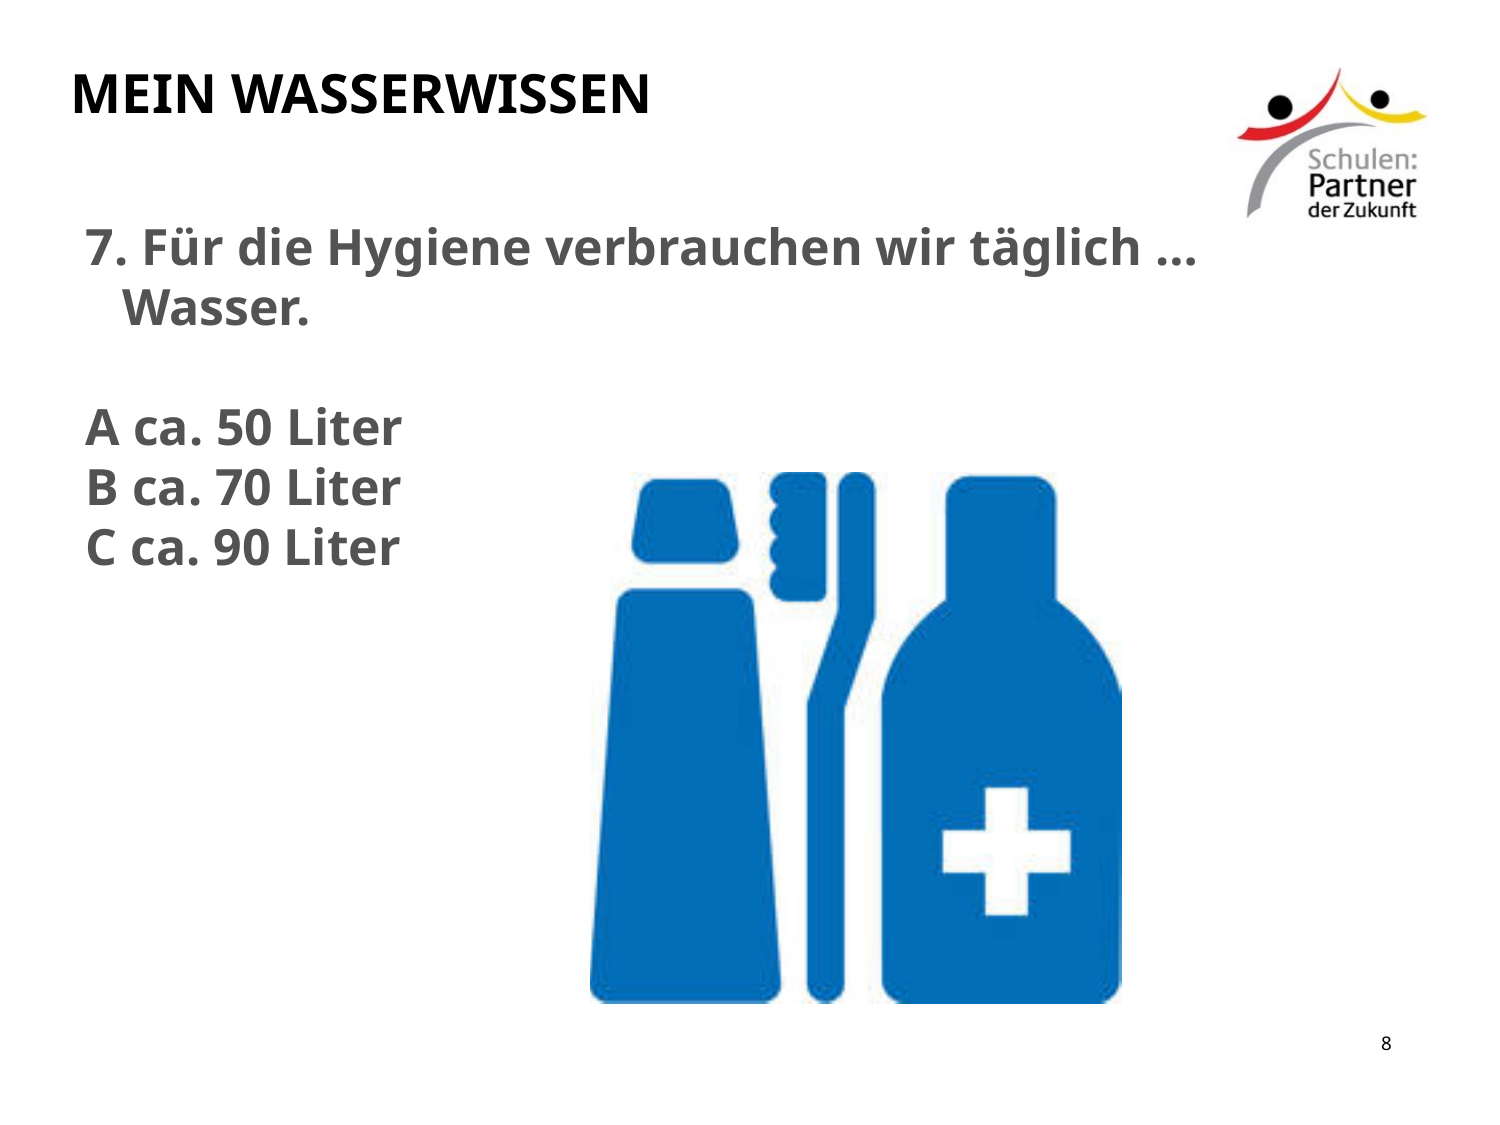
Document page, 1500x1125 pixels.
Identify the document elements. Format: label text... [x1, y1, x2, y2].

text_box 7. Für die Hygiene verbrauchen wir täglich … Wasser. A ca. 50 Liter B ca. 70 Liter C ca. 90 Liter [77, 207, 1264, 704]
picture [1227, 24, 1435, 237]
picture [590, 472, 1123, 1005]
text_box MEIN WASSERWISSEN [70, 68, 1075, 125]
text_box 8 [1380, 1031, 1392, 1054]
